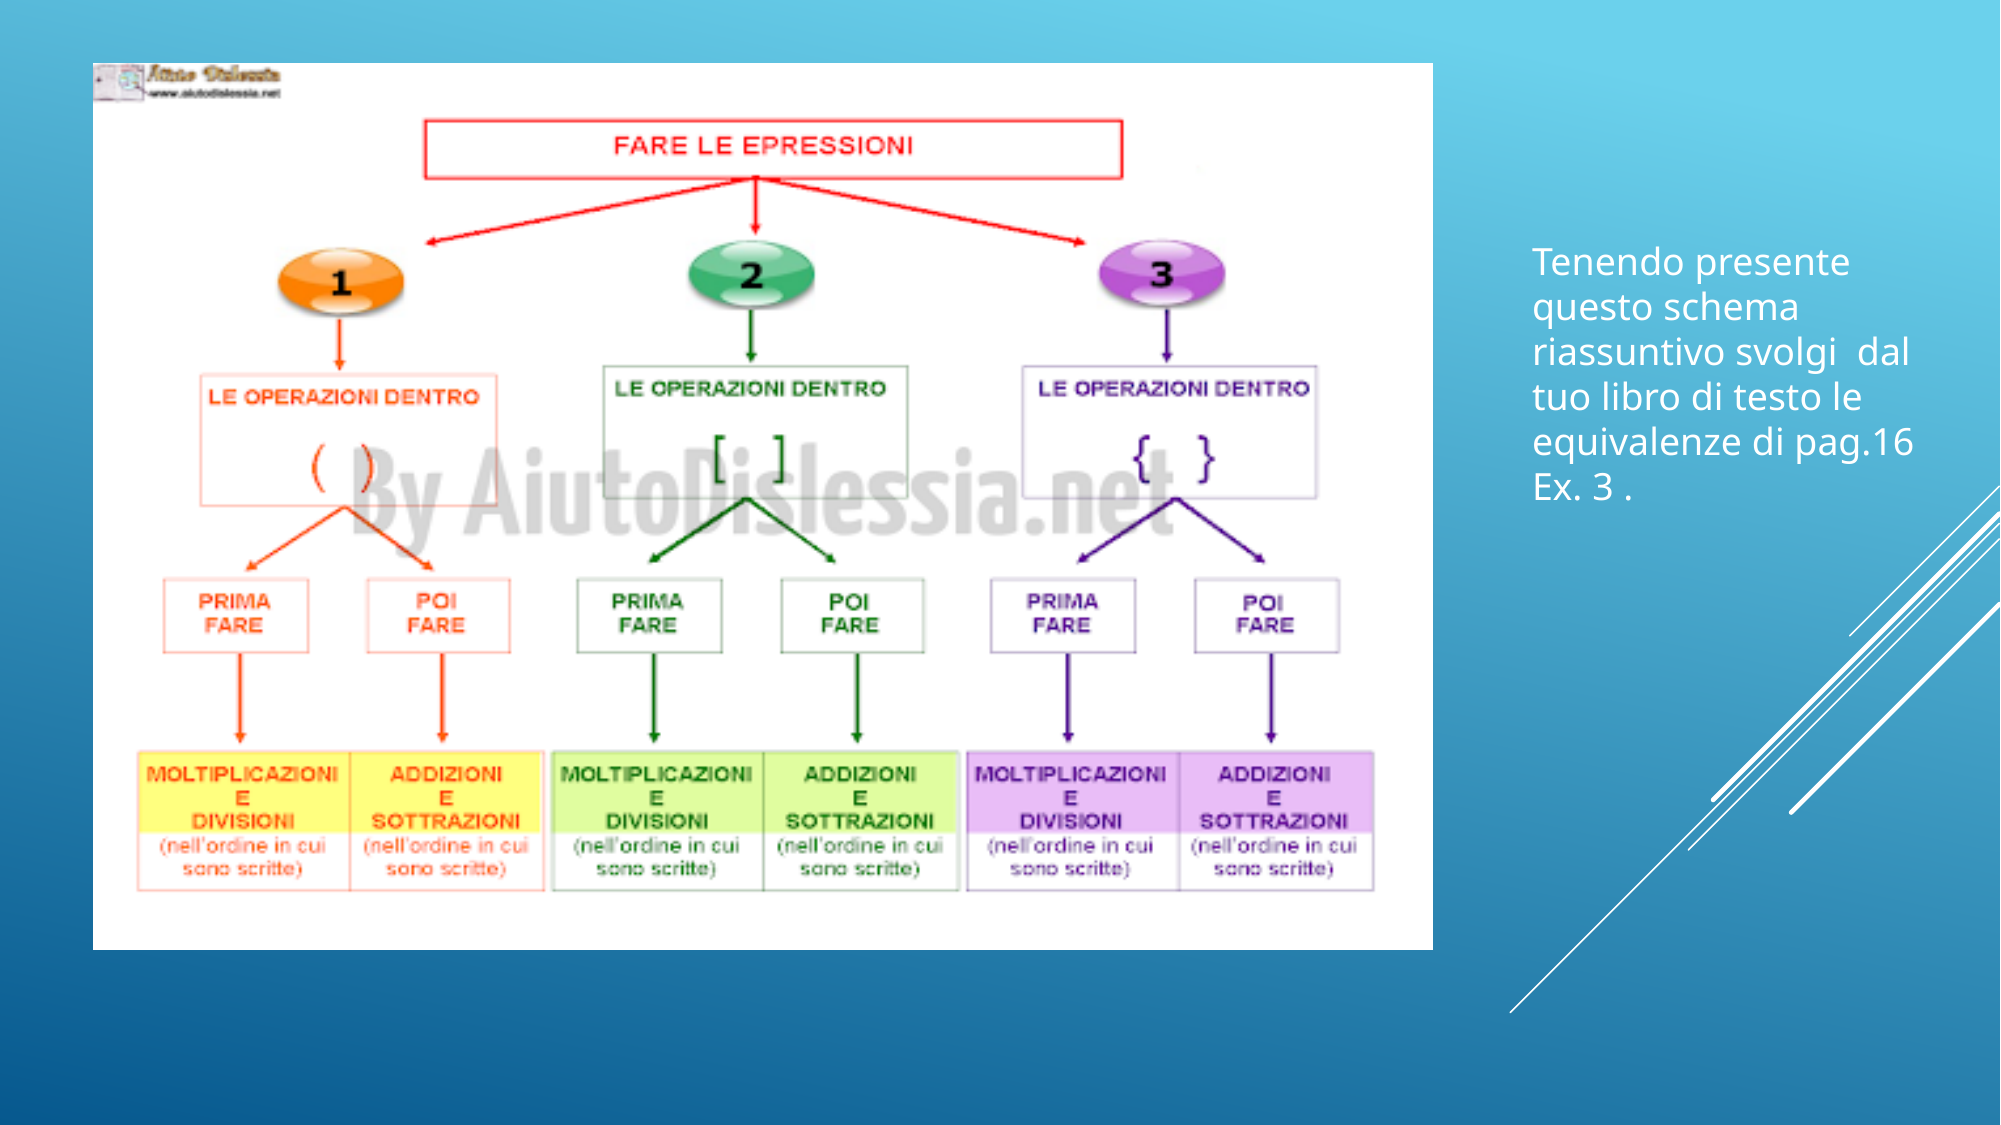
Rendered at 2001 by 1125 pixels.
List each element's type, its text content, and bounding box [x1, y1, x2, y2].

picture [93, 62, 1433, 951]
text_box Tenendo presente questo schema riassuntivo svolgi dal tuo libro di testo le equivalenze di pag.16 Ex. 3 . [1517, 230, 1959, 516]
